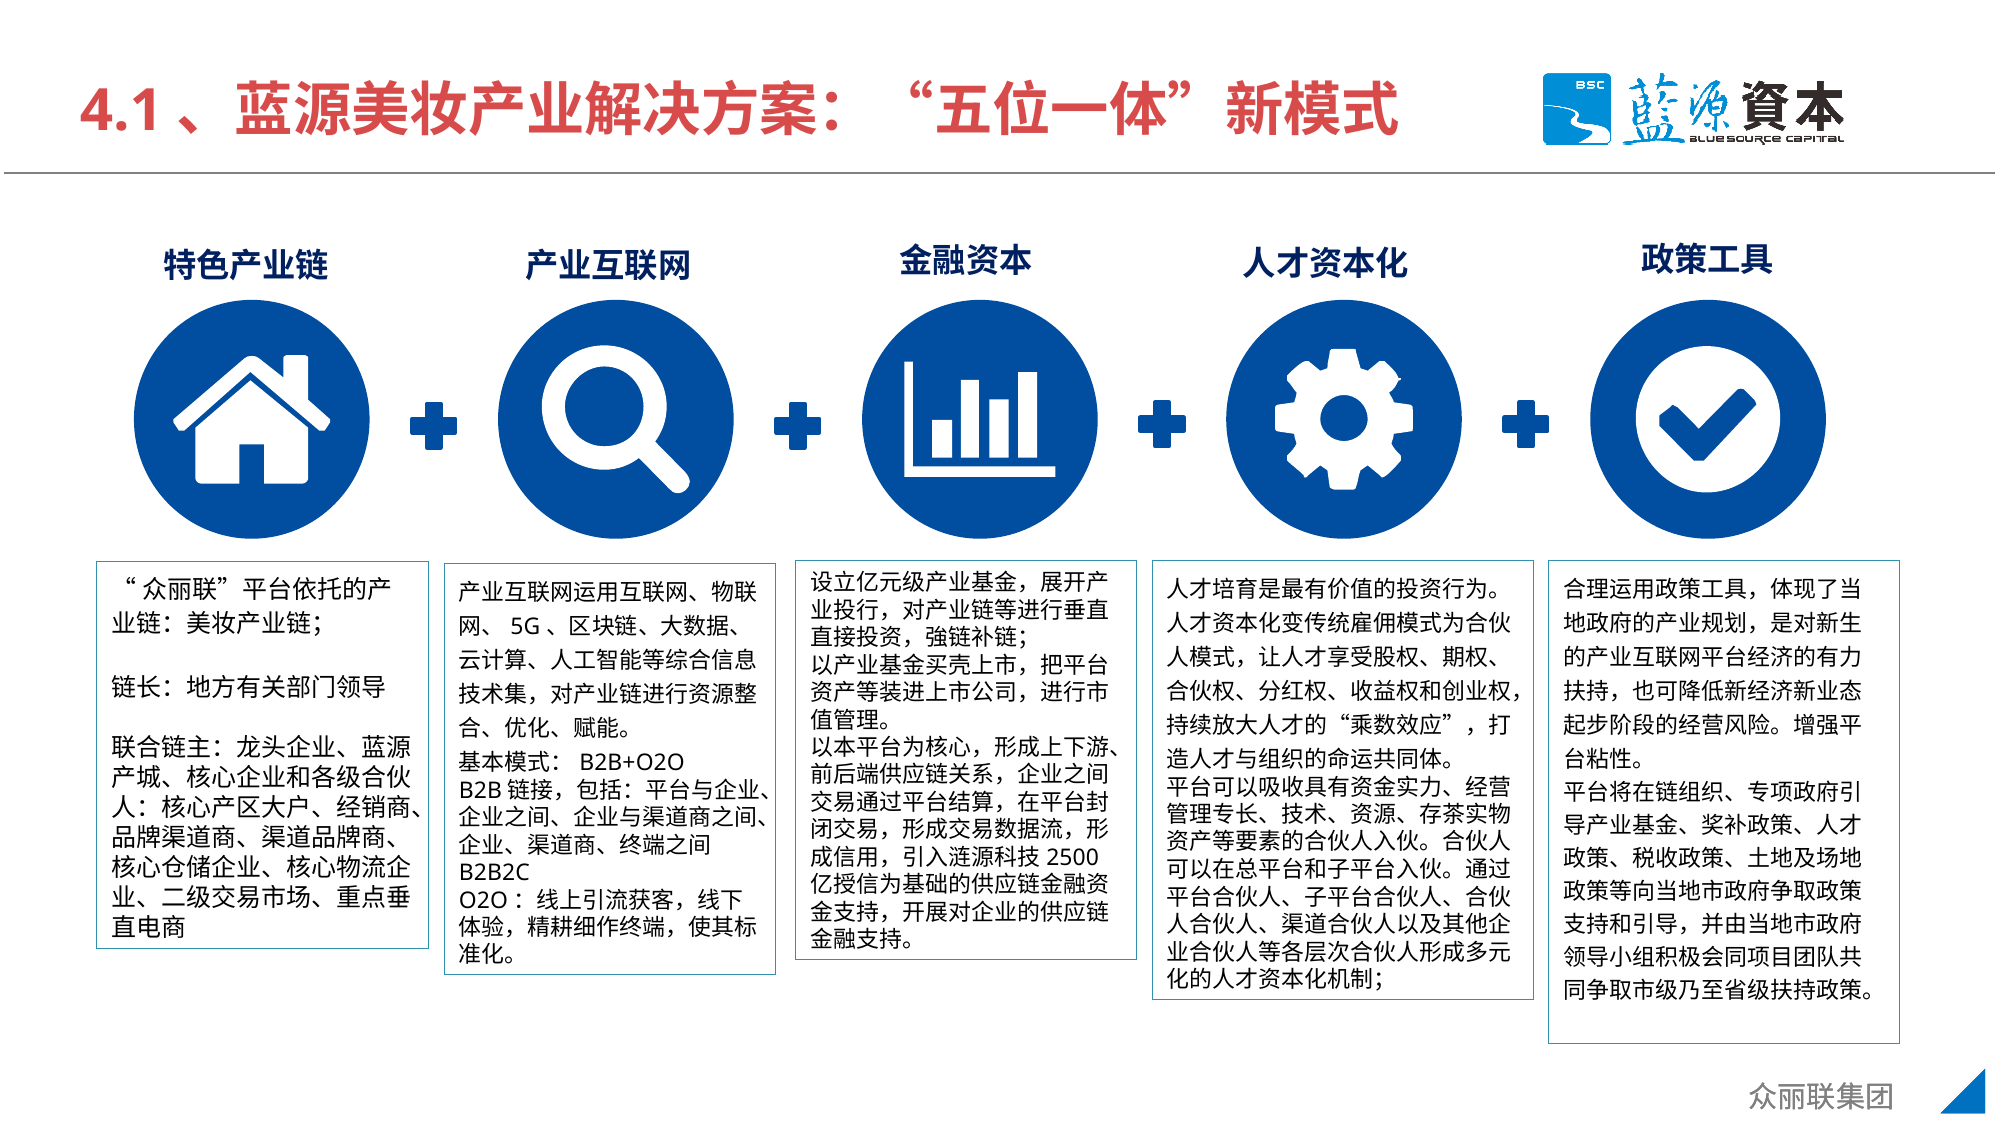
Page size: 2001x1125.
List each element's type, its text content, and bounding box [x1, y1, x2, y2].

text_box [1940, 1068, 1986, 1114]
text_box 众丽联集团 [1733, 1070, 1910, 1121]
text_box 4.1、蓝源美妆产业解决方案：“五位一体”新模式 [49, 64, 1941, 150]
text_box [75, 230, 1901, 1000]
